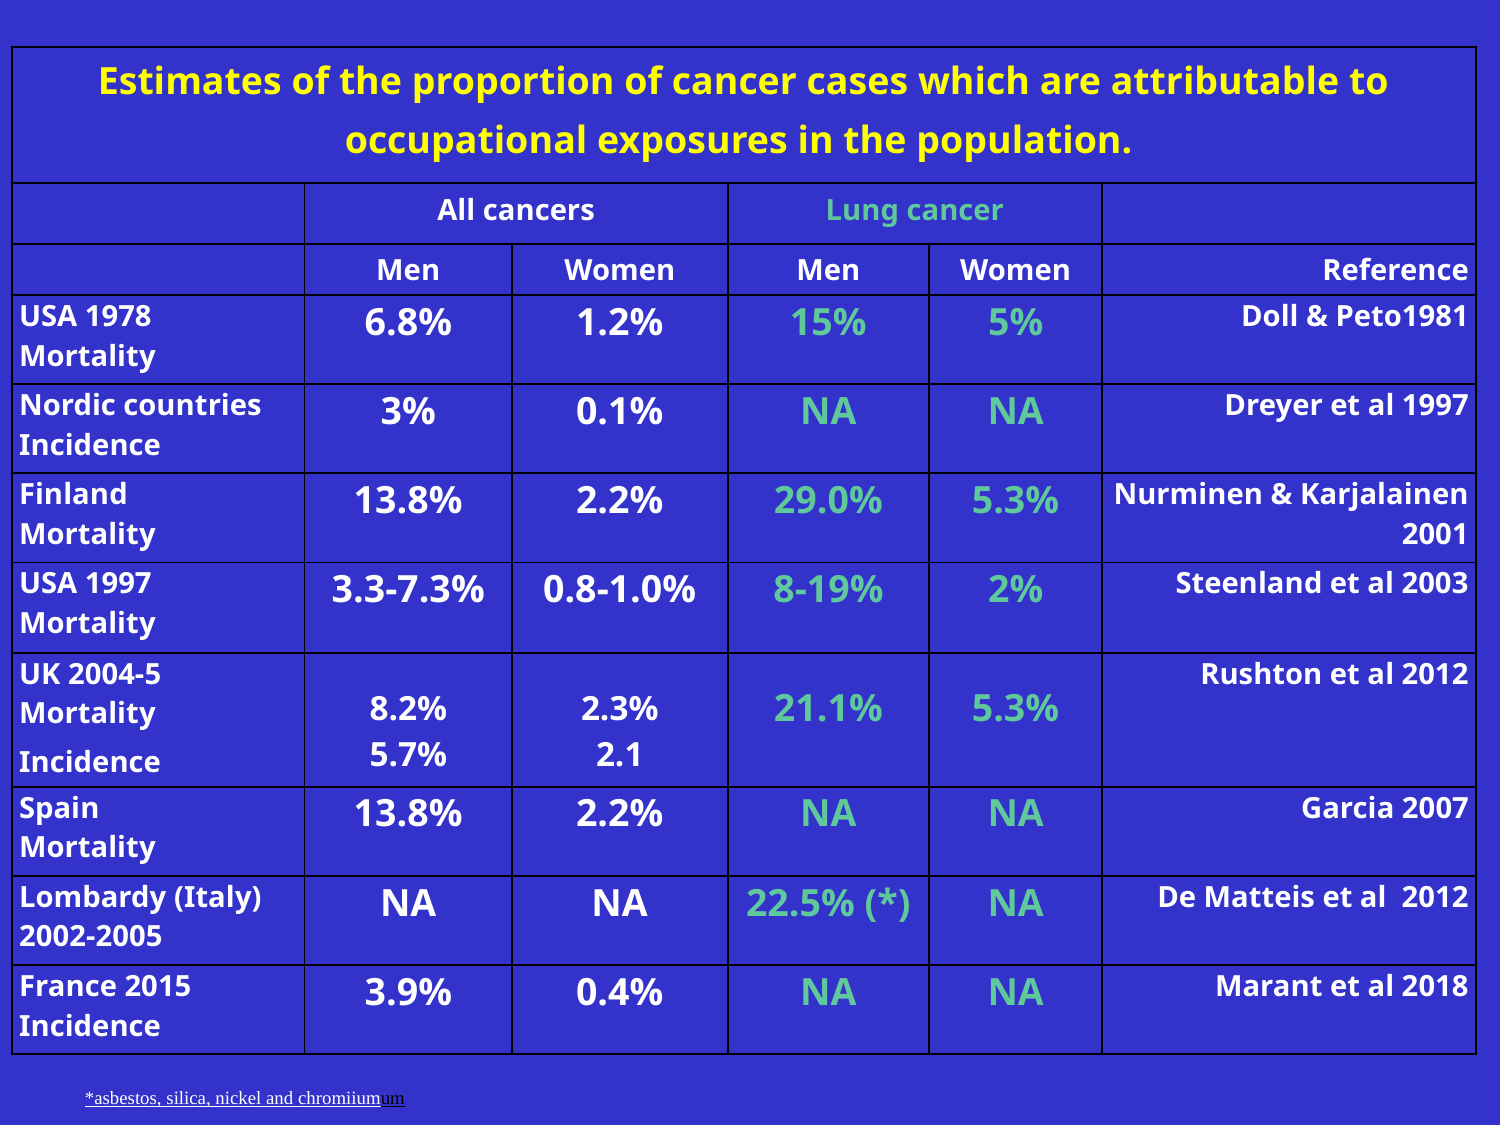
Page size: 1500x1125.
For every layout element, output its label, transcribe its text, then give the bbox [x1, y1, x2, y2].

table_cell 8-19% [729, 563, 928, 652]
table_cell NA [729, 788, 928, 875]
table_cell 1.2% [513, 296, 727, 383]
table_cell 2% [930, 563, 1101, 652]
table_cell De Matteis et al 2012 [1103, 877, 1475, 964]
table_cell 15% [729, 296, 928, 383]
table_cell Garcia 2007 [1103, 788, 1475, 875]
table_cell Men [305, 245, 511, 294]
table_cell NA [513, 877, 727, 964]
table_cell NA [930, 385, 1101, 472]
table_cell 2.2% [513, 474, 727, 562]
table_cell Nordic countries Incidence [13, 385, 304, 472]
table_cell NA [930, 966, 1101, 1053]
table_cell NA [729, 385, 928, 472]
table_cell 5.3% [930, 474, 1101, 562]
table_cell Lung cancer [729, 184, 1101, 243]
table_cell NA [930, 877, 1101, 964]
table_cell Dreyer et al 1997 [1103, 385, 1475, 472]
table_cell 13.8% [305, 474, 511, 562]
table_cell USA 1997 Mortality [13, 563, 304, 652]
table_cell 0.1% [513, 385, 727, 472]
table_cell 5.3% [930, 654, 1101, 786]
table_cell 13.8% [305, 788, 511, 875]
table_cell France 2015 Incidence [13, 966, 304, 1053]
table_cell USA 1978 Mortality [13, 296, 304, 383]
table_cell [13, 245, 304, 294]
table_cell Finland Mortality [13, 474, 304, 562]
table_cell Rushton et al 2012 [1103, 654, 1475, 786]
table_cell 0.4% [513, 966, 727, 1053]
table_cell Women [513, 245, 727, 294]
table_cell NA [729, 966, 928, 1053]
table_header Estimates of the proportion of cancer cases which are attributable to occupational exposures in the population. [13, 48, 1475, 182]
table_cell Reference [1103, 245, 1475, 294]
table_cell Men [729, 245, 928, 294]
table_cell NA [930, 788, 1101, 875]
table_cell All cancers [305, 184, 727, 243]
text_box *asbestos, silica, nickel and chromiiumum [70, 1078, 1442, 1116]
table_cell UK 2004-5 Mortality Incidence [13, 654, 304, 786]
table_cell 6.8% [305, 296, 511, 383]
table_cell 3.9% [305, 966, 511, 1053]
table_cell 0.8-1.0% [513, 563, 727, 652]
table_cell Spain Mortality [13, 788, 304, 875]
table_cell [1103, 184, 1475, 243]
table_cell Lombardy (Italy) 2002-2005 [13, 877, 304, 964]
table_cell 3.3-7.3% [305, 563, 511, 652]
table_cell Steenland et al 2003 [1103, 563, 1475, 652]
table_cell Doll & Peto1981 [1103, 296, 1475, 383]
table_cell 8.2% 5.7% [305, 654, 511, 786]
table_cell 29.0% [729, 474, 928, 562]
table_cell 5% [930, 296, 1101, 383]
table_cell Nurminen & Karjalainen 2001 [1103, 474, 1475, 562]
table_cell 2.3% 2.1 [513, 654, 727, 786]
table_cell 2.2% [513, 788, 727, 875]
table_cell 3% [305, 385, 511, 472]
table_cell NA [305, 877, 511, 964]
table_cell Marant et al 2018 [1103, 966, 1475, 1053]
table_cell Women [930, 245, 1101, 294]
table_cell 21.1% [729, 654, 928, 786]
table_cell [13, 184, 304, 243]
table_cell 22.5% (*) [729, 877, 928, 964]
